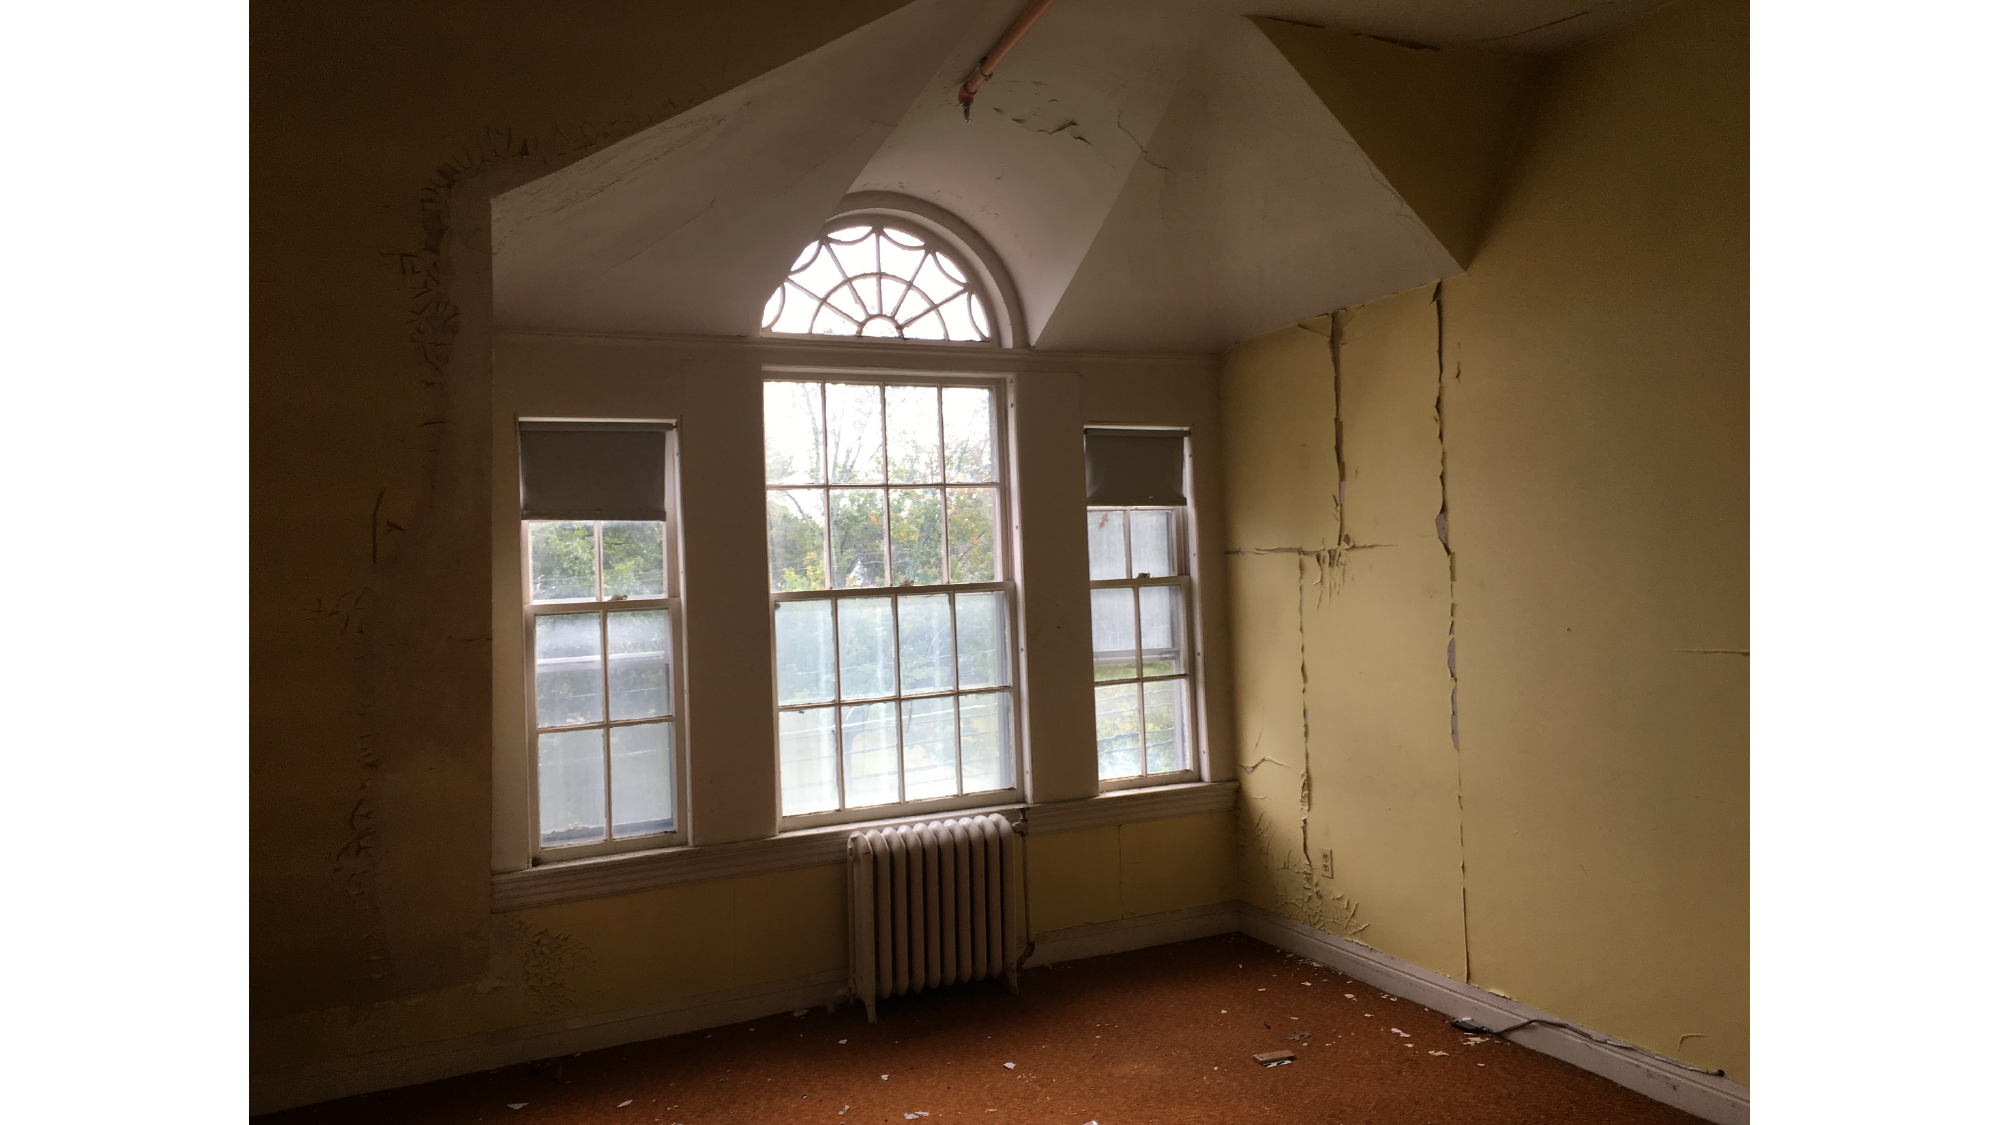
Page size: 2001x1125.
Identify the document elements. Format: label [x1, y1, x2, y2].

picture [249, 0, 1750, 1125]
